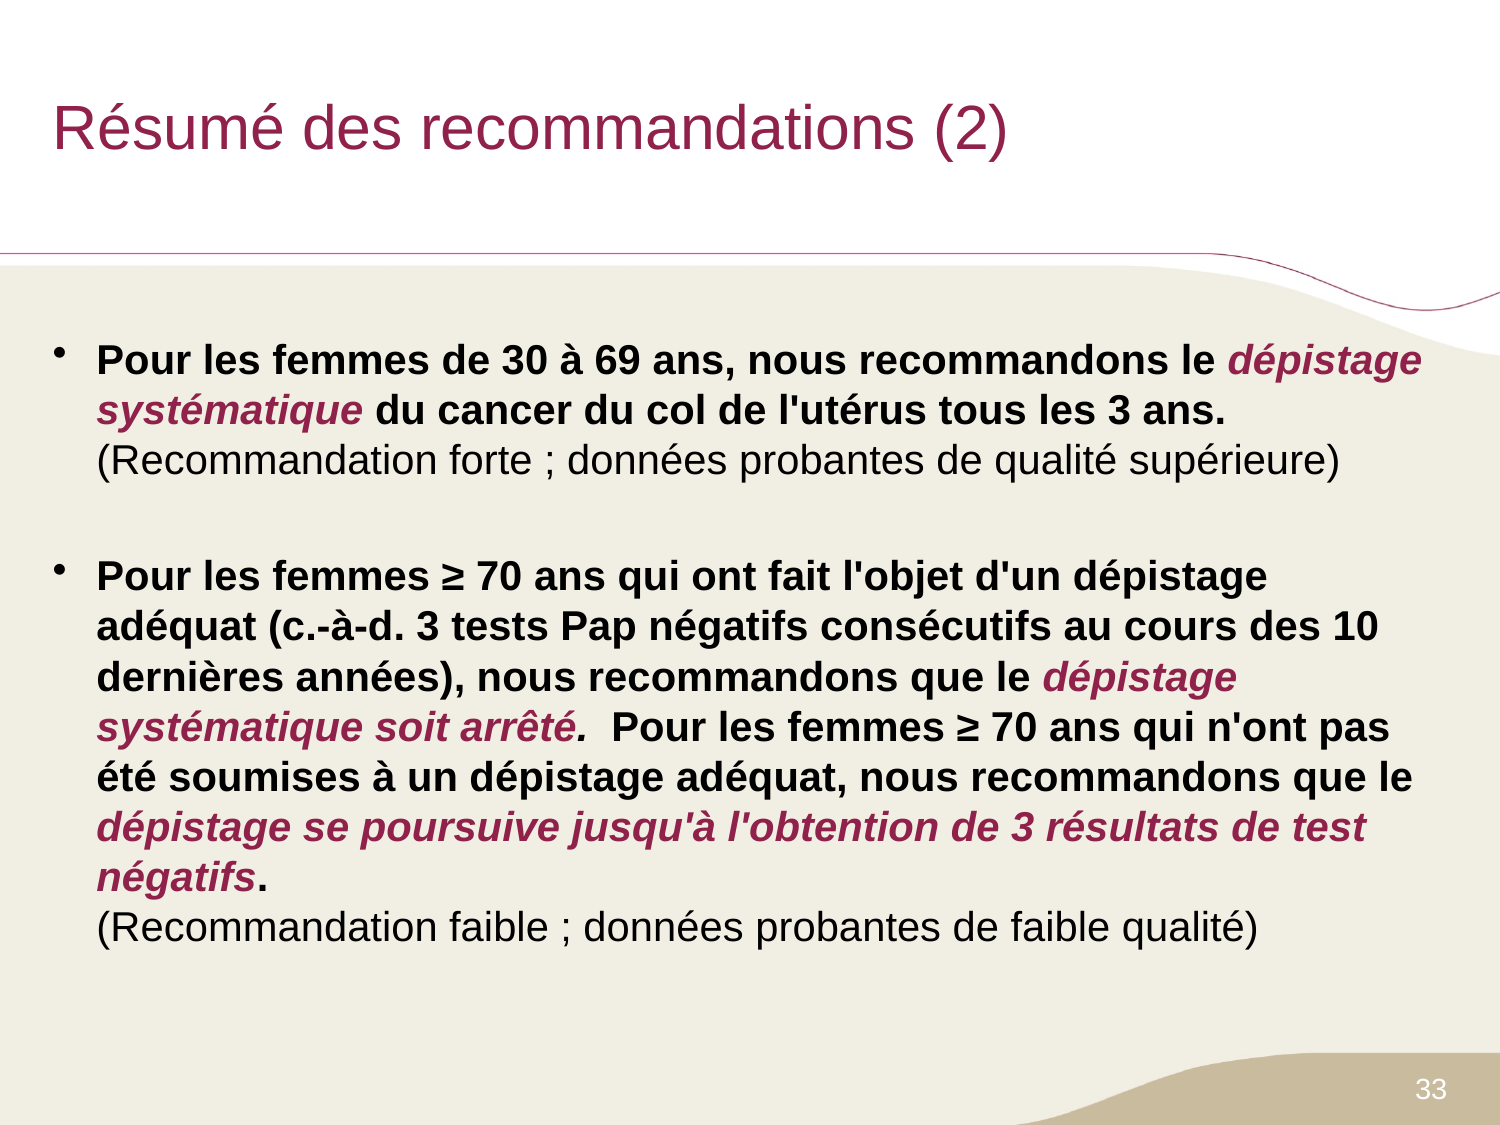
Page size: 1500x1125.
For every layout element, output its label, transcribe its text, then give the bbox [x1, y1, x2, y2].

title Résumé des recommandations (2) [37, 24, 1500, 226]
list Pour les femmes de 30 à 69 ans, nous recommandons le dépistage systématique du cancer du col de l'utérus tous les 3 ans. (Recommandation forte ; données probantes de qualité supérieure) Pour les femmes ≥ 70 ans qui ont fait l'objet d'un dépistage adéquat (c.-à-d. 3 tests Pap négatifs consécutifs au cours des 10 dernières années), nous recommandons que le dépistage systématique soit arrêté. Pour les femmes ≥ 70 ans qui n'ont pas été soumises à un dépistage adéquat, nous recommandons que le dépistage se poursuive jusqu'à l'obtention de 3 résultats de test négatifs. (Recommandation faible ; données probantes de faible qualité) [37, 324, 1444, 1001]
picture [0, 0, 1500, 1125]
slide_number 33 [1149, 1062, 1463, 1113]
